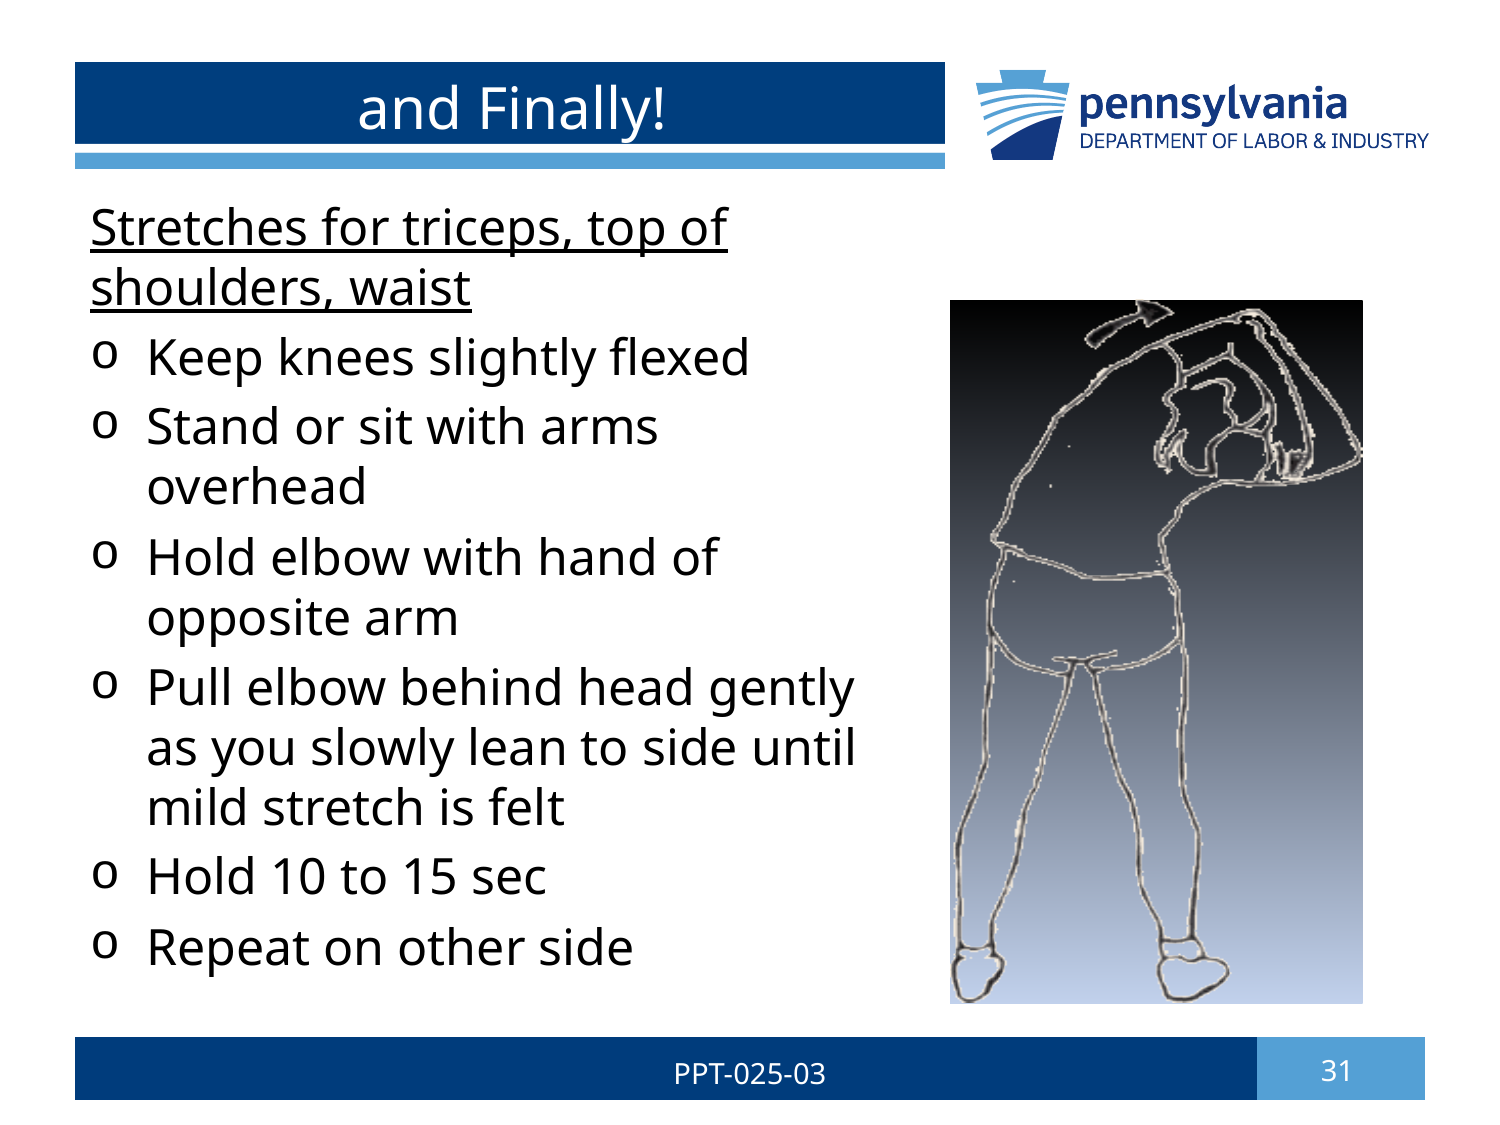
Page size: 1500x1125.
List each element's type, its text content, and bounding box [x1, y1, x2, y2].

picture [75, 1037, 1425, 1100]
footer PPT-025-03 [512, 1042, 988, 1103]
title and Finally! [75, 62, 950, 150]
subtitle Stretches for triceps, top of shoulders, waist Keep knees slightly flexed Stand or sit with arms overhead Hold elbow with hand of opposite arm Pull elbow behind head gently as you slowly lean to side until mild stretch is felt Hold 10 to 15 sec Repeat on other side [75, 187, 900, 1000]
picture [949, 299, 1363, 1004]
slide_number 31 [1250, 1042, 1425, 1103]
picture [75, 62, 1429, 169]
